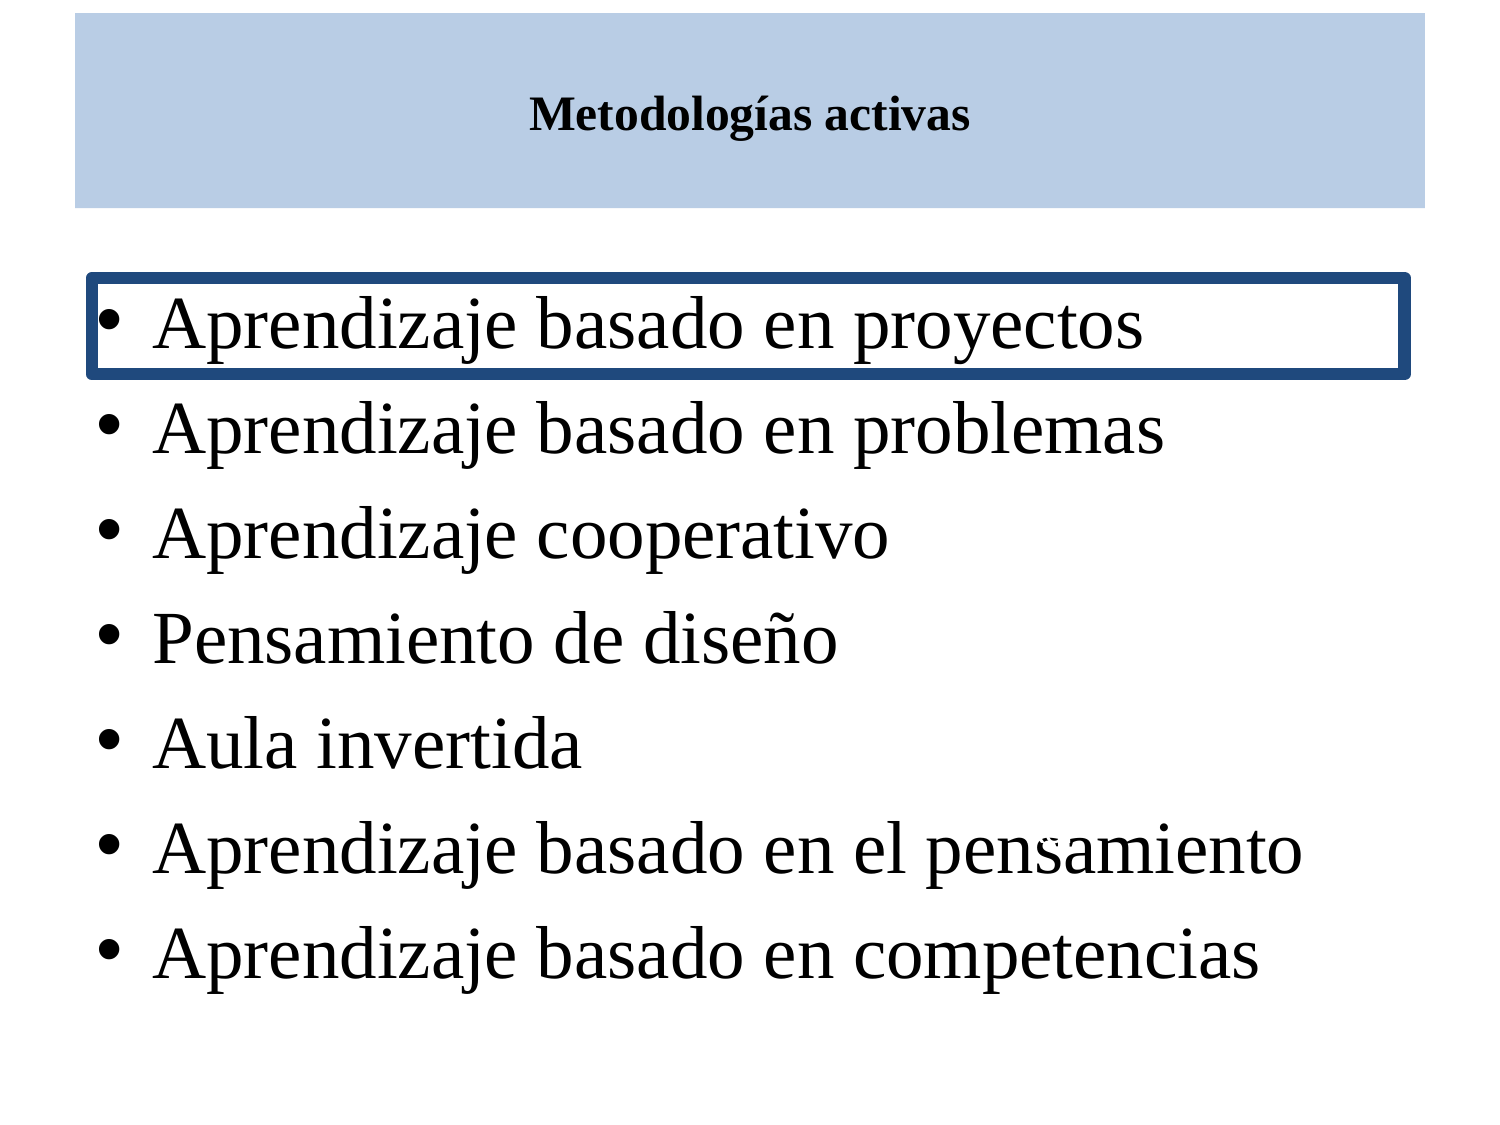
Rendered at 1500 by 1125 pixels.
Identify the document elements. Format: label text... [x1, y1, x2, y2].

text_box [91, 278, 1405, 375]
text_box Rol [1010, 798, 1088, 859]
title Metodologías activas [75, 13, 1425, 209]
list Aprendizaje basado en proyectos Aprendizaje basado en problemas Aprendizaje cooperativo Pensamiento de diseño Aula invertida Aprendizaje basado en el pensamiento Aprendizaje basado en competencias [81, 265, 1431, 1028]
